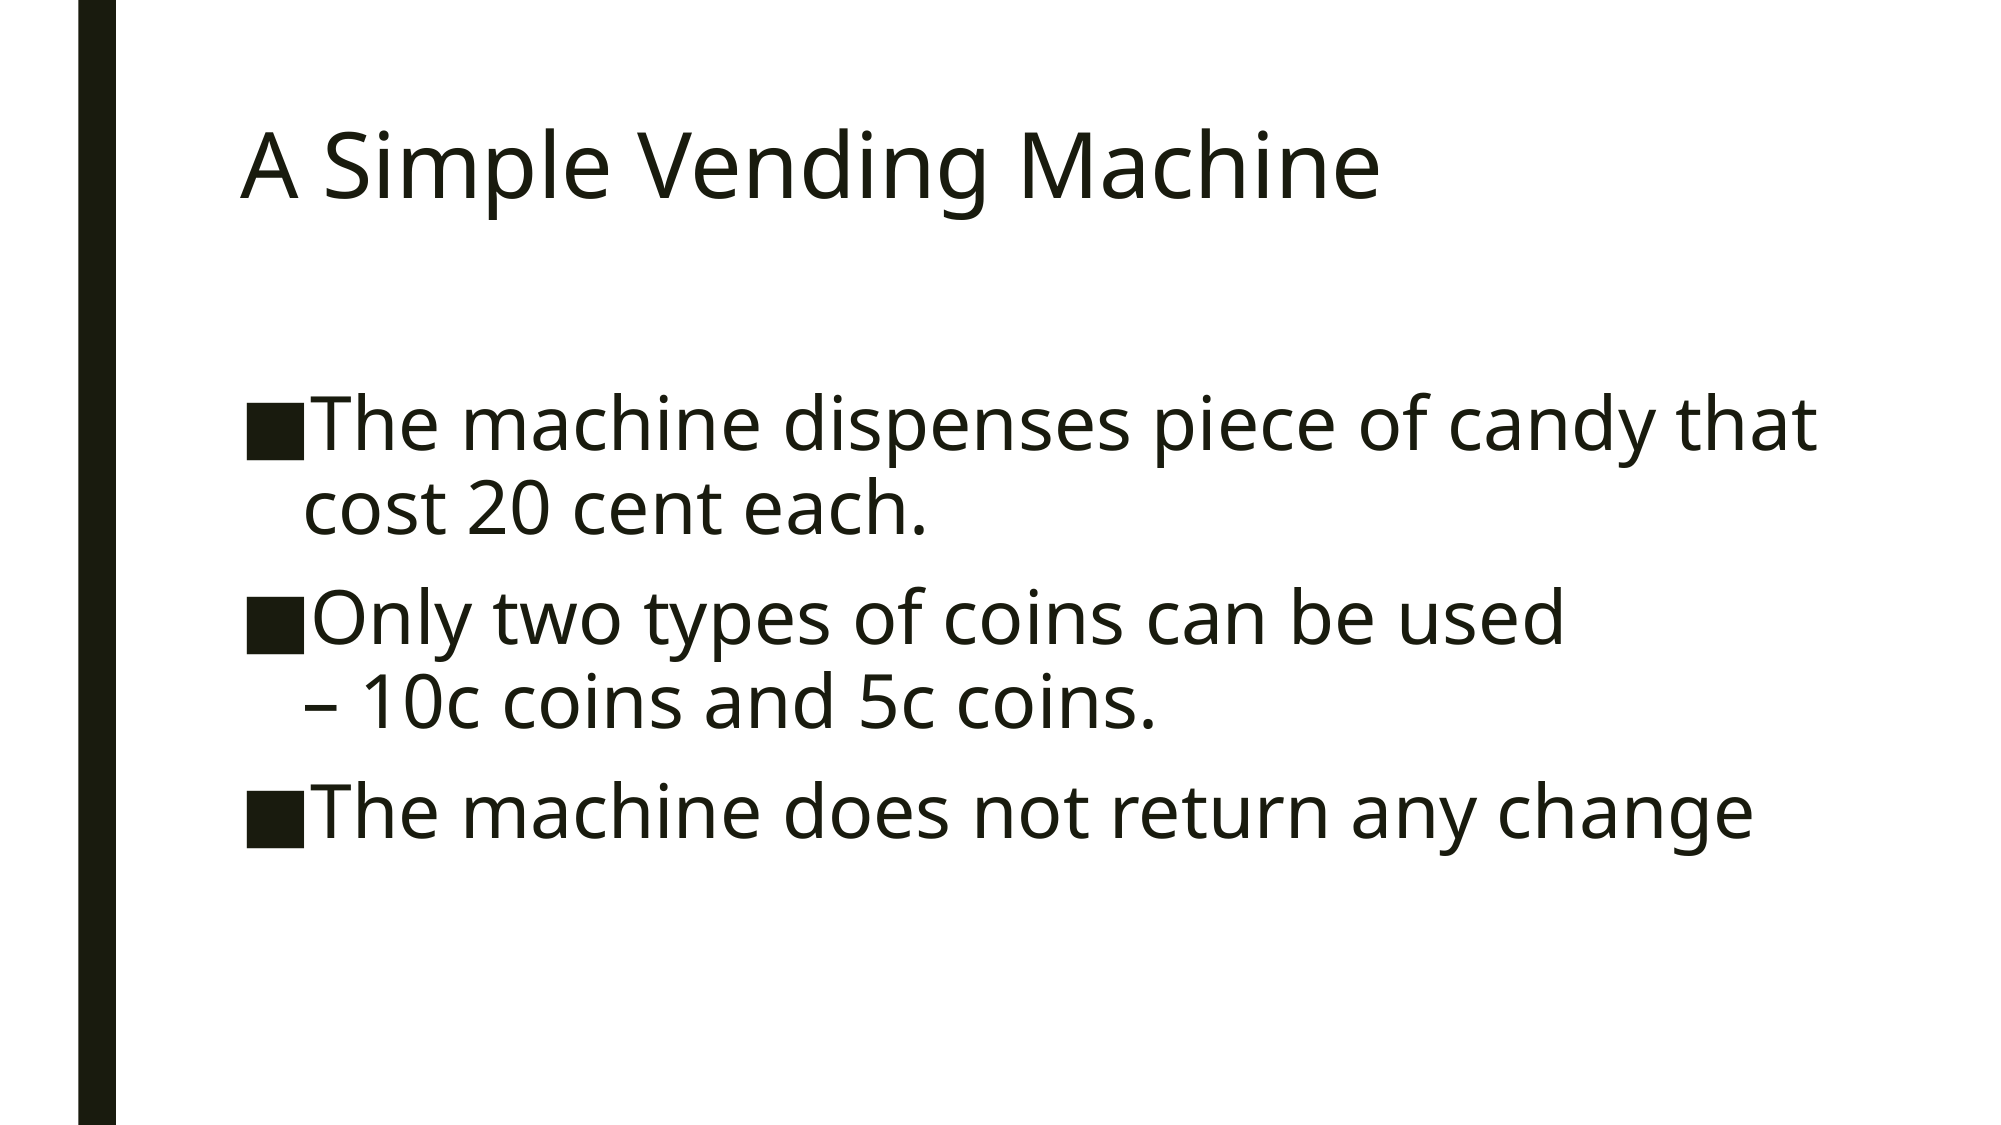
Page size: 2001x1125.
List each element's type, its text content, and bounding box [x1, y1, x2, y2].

list The machine dispenses piece of candy that cost 20 cent each. Only two types of coins can be used – 10c coins and 5c coins. The machine does not return any change [225, 375, 1904, 963]
title A Simple Vending Machine [225, 112, 1800, 357]
